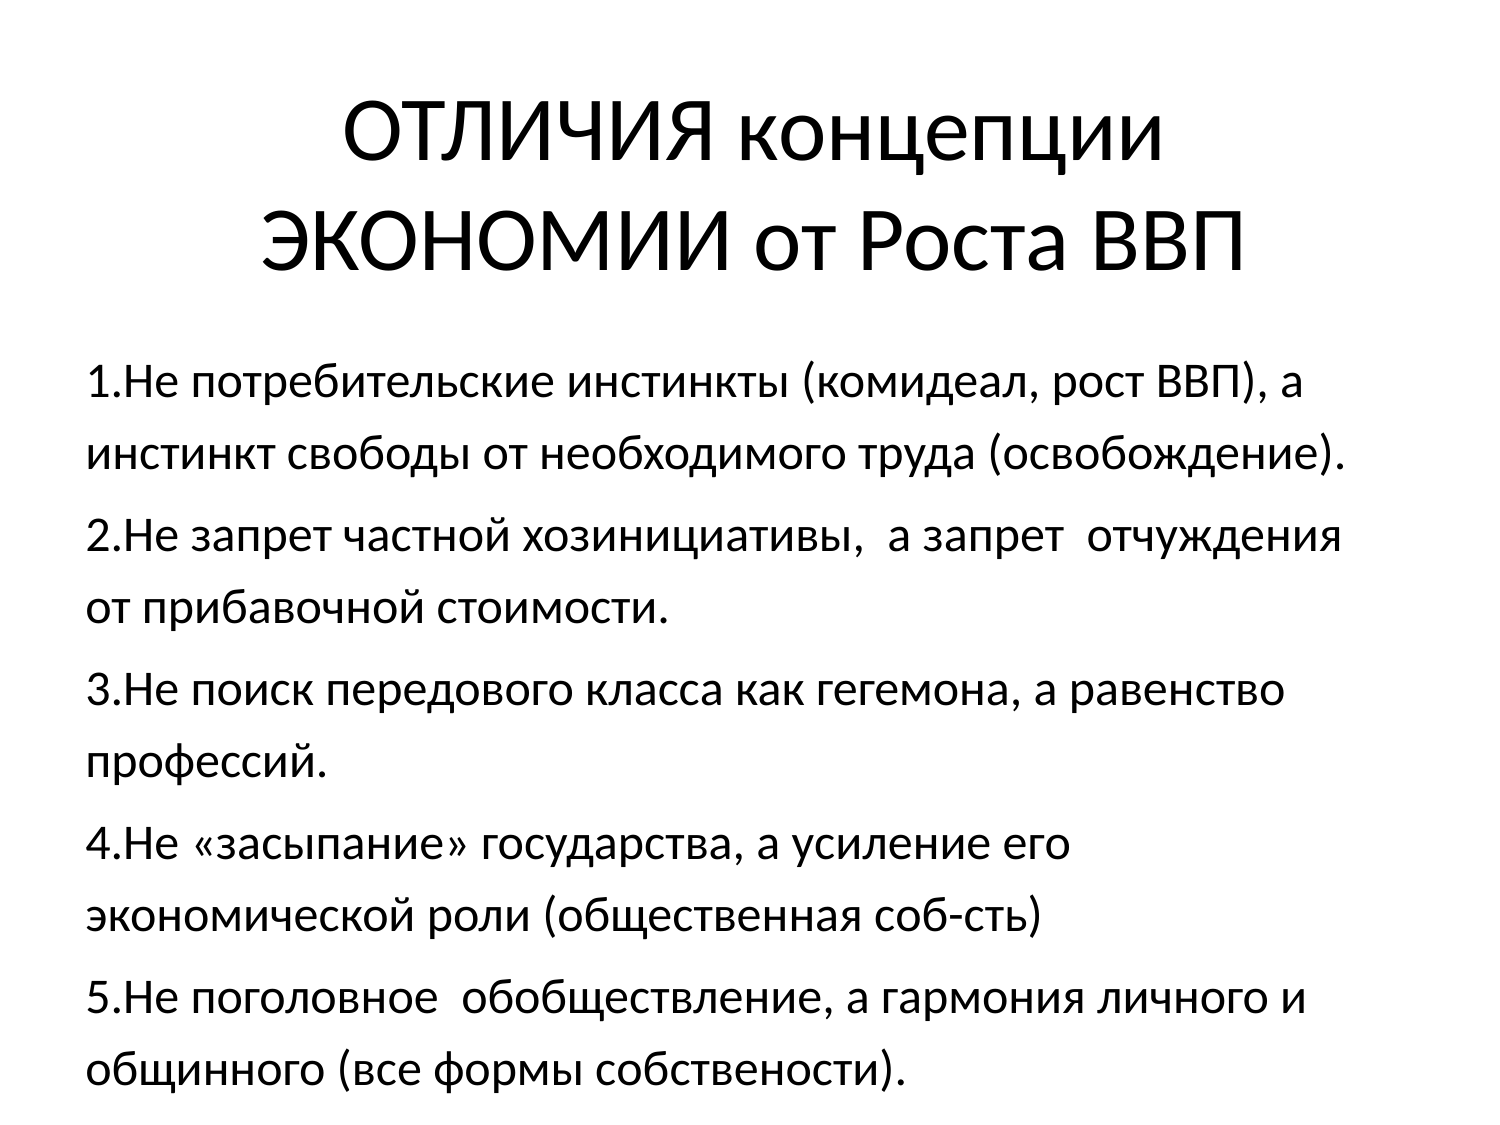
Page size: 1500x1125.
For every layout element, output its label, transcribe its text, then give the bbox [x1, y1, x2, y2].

title ОТЛИЧИЯ концепции ЭКОНОМИИ от Роста ВВП [117, 58, 1393, 300]
subtitle 1.Не потребительские инстинкты (комидеал, рост ВВП), а инстинкт свободы от необходимого труда (освобождение). 2.Не запрет частной хозинициативы, а запрет отчуждения от прибавочной стоимости. 3.Не поиск передового класса как гегемона, а равенство профессий. 4.Не «засыпание» государства, а усиление его экономической роли (общественная соб-сть) 5.Не поголовное обобществление, а гармония личного и общинного (все формы собствености). 6.Диалекетика плана и рынка [70, 328, 1418, 1102]
